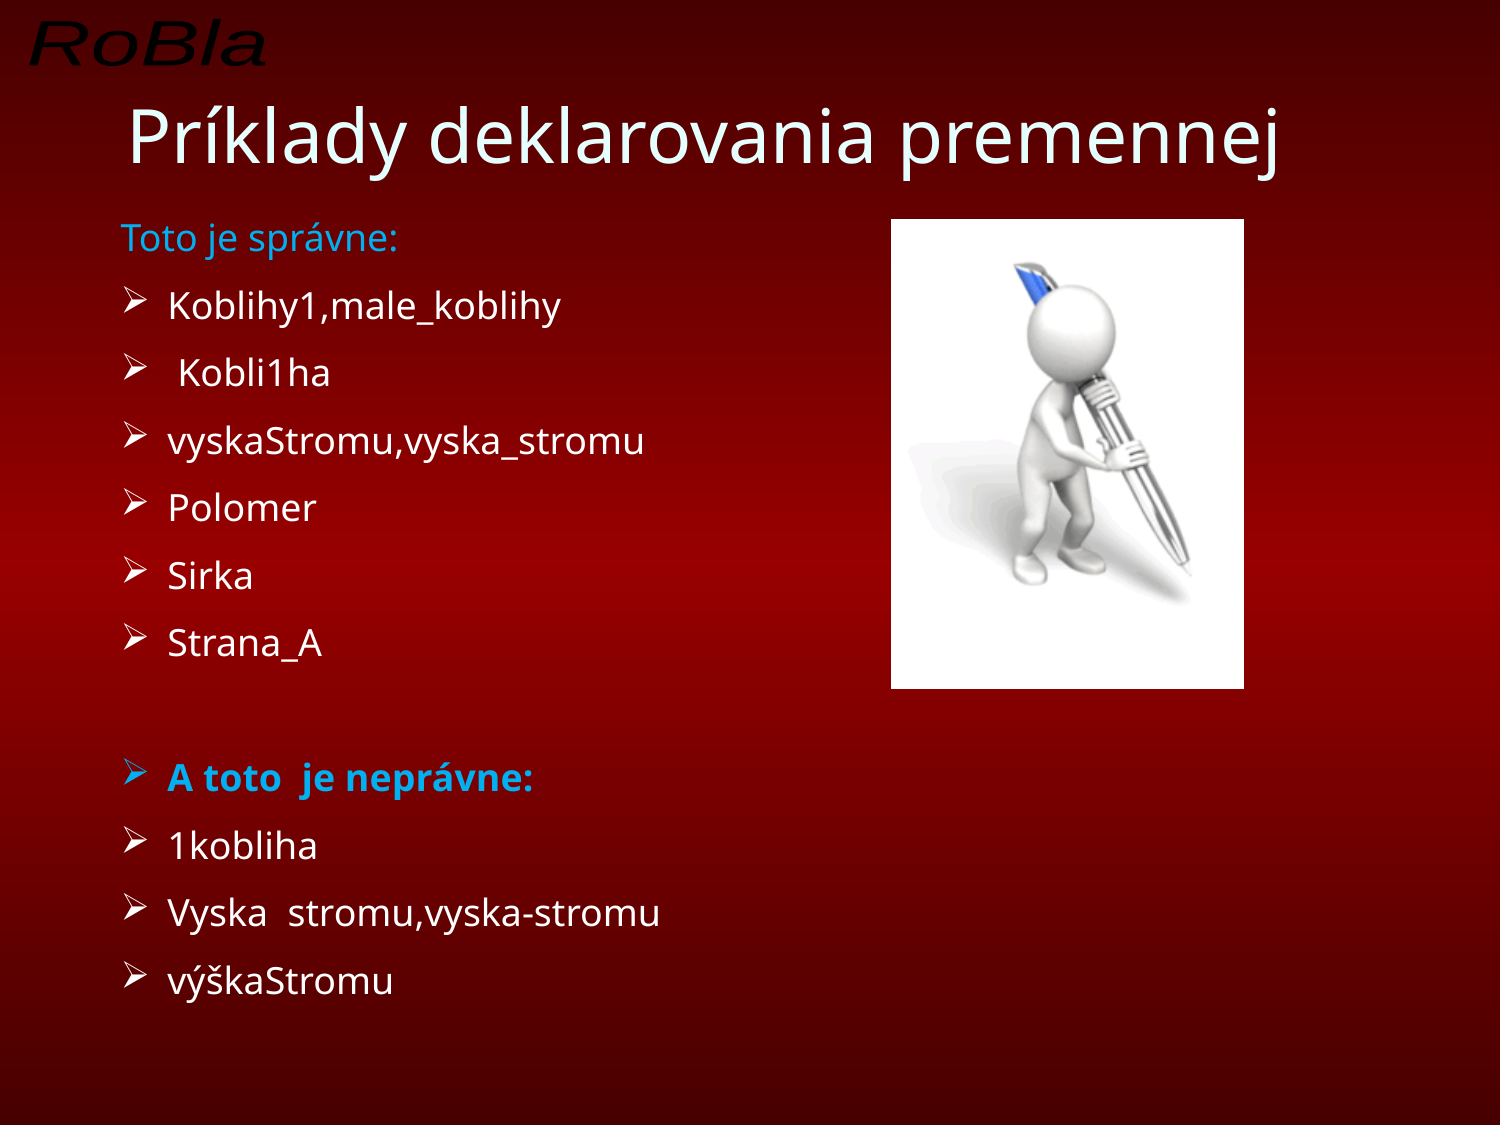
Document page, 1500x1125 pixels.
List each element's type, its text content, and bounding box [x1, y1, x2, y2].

text_box Toto je správne: Koblihy1,male_koblihy Kobli1ha vyskaStromu,vyska_stromu Polomer Sirka Strana_A A toto je neprávne: 1kobliha Vyska stromu,vyska-stromu výškaStromu [105, 184, 1429, 1077]
title Príklady deklarovania premennej [29, 20, 1380, 246]
picture [891, 219, 1244, 689]
